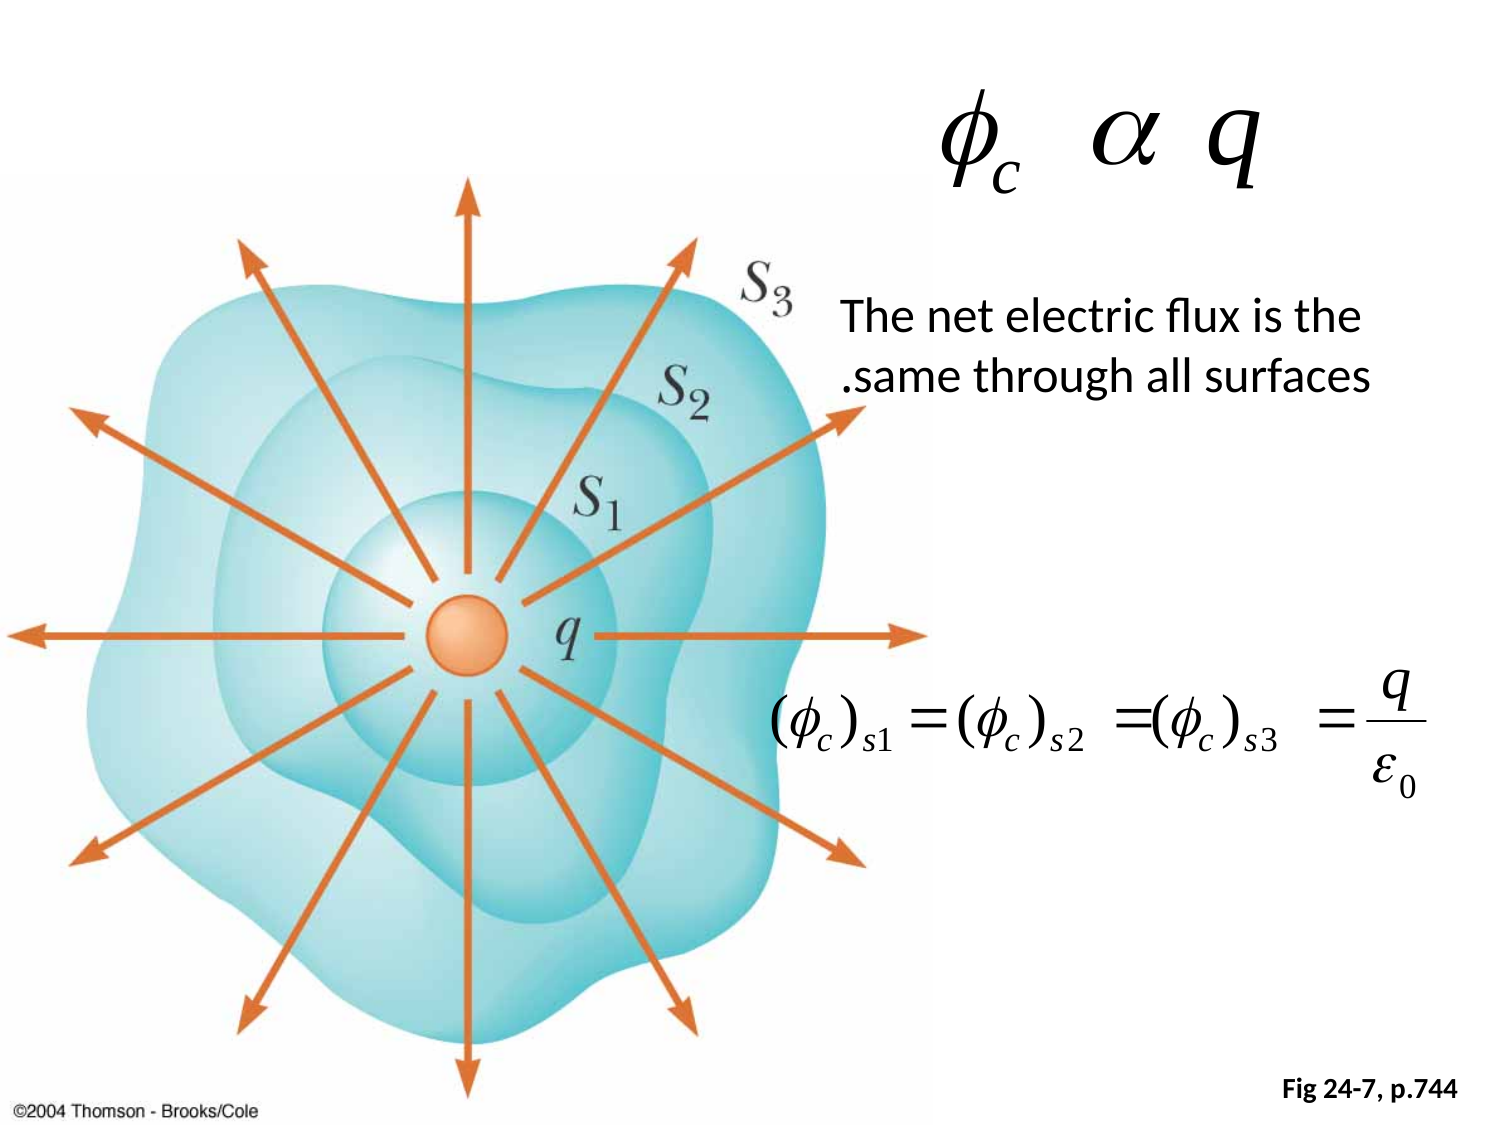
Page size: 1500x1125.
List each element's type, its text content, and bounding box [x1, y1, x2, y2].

text_box The net electric flux is the same through all surfaces. [824, 274, 1478, 410]
text_box Fig 24-7, p.744 [1267, 1062, 1474, 1113]
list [924, 49, 1288, 222]
text_box [0, 174, 933, 1125]
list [749, 640, 1437, 812]
